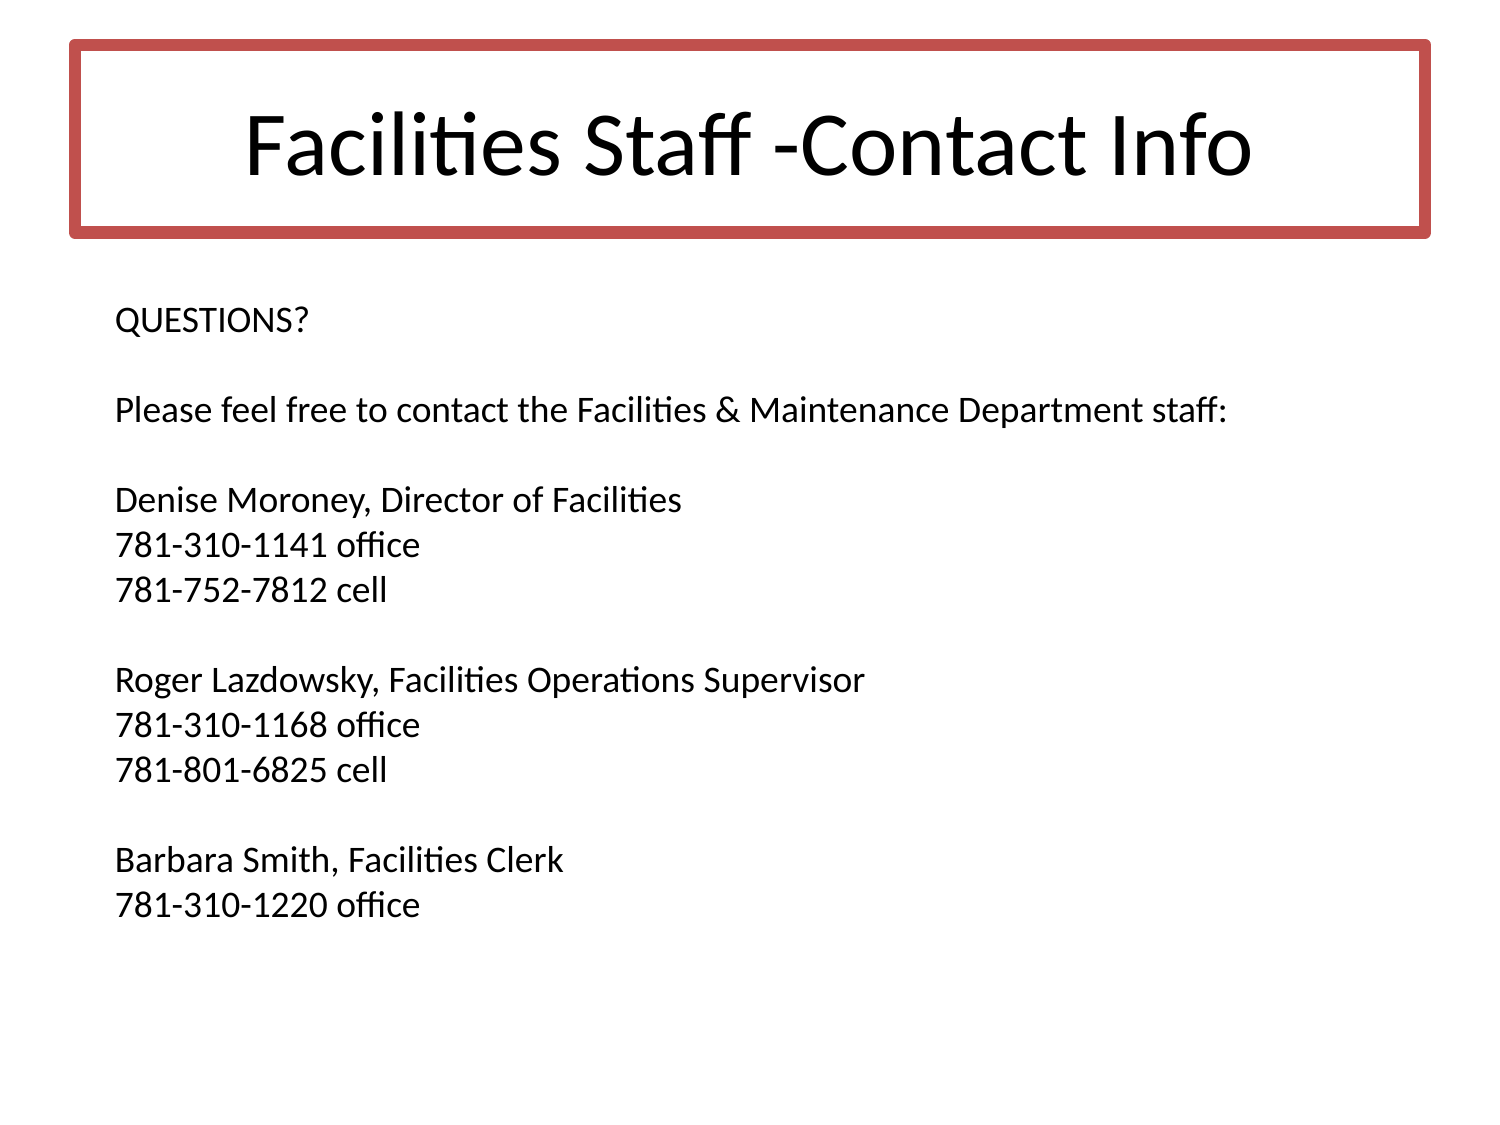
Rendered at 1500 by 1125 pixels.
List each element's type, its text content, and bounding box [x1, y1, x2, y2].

title Facilities Staff -Contact Info [75, 45, 1425, 233]
text_box QUESTIONS? Please feel free to contact the Facilities & Maintenance Department staff: Denise Moroney, Director of Facilities 781-310-1141 office 781-752-7812 cell Roger Lazdowsky, Facilities Operations Supervisor 781-310-1168 office 781-801-6825 cell Barbara Smith, Facilities Clerk 781-310-1220 office [99, 287, 1400, 933]
